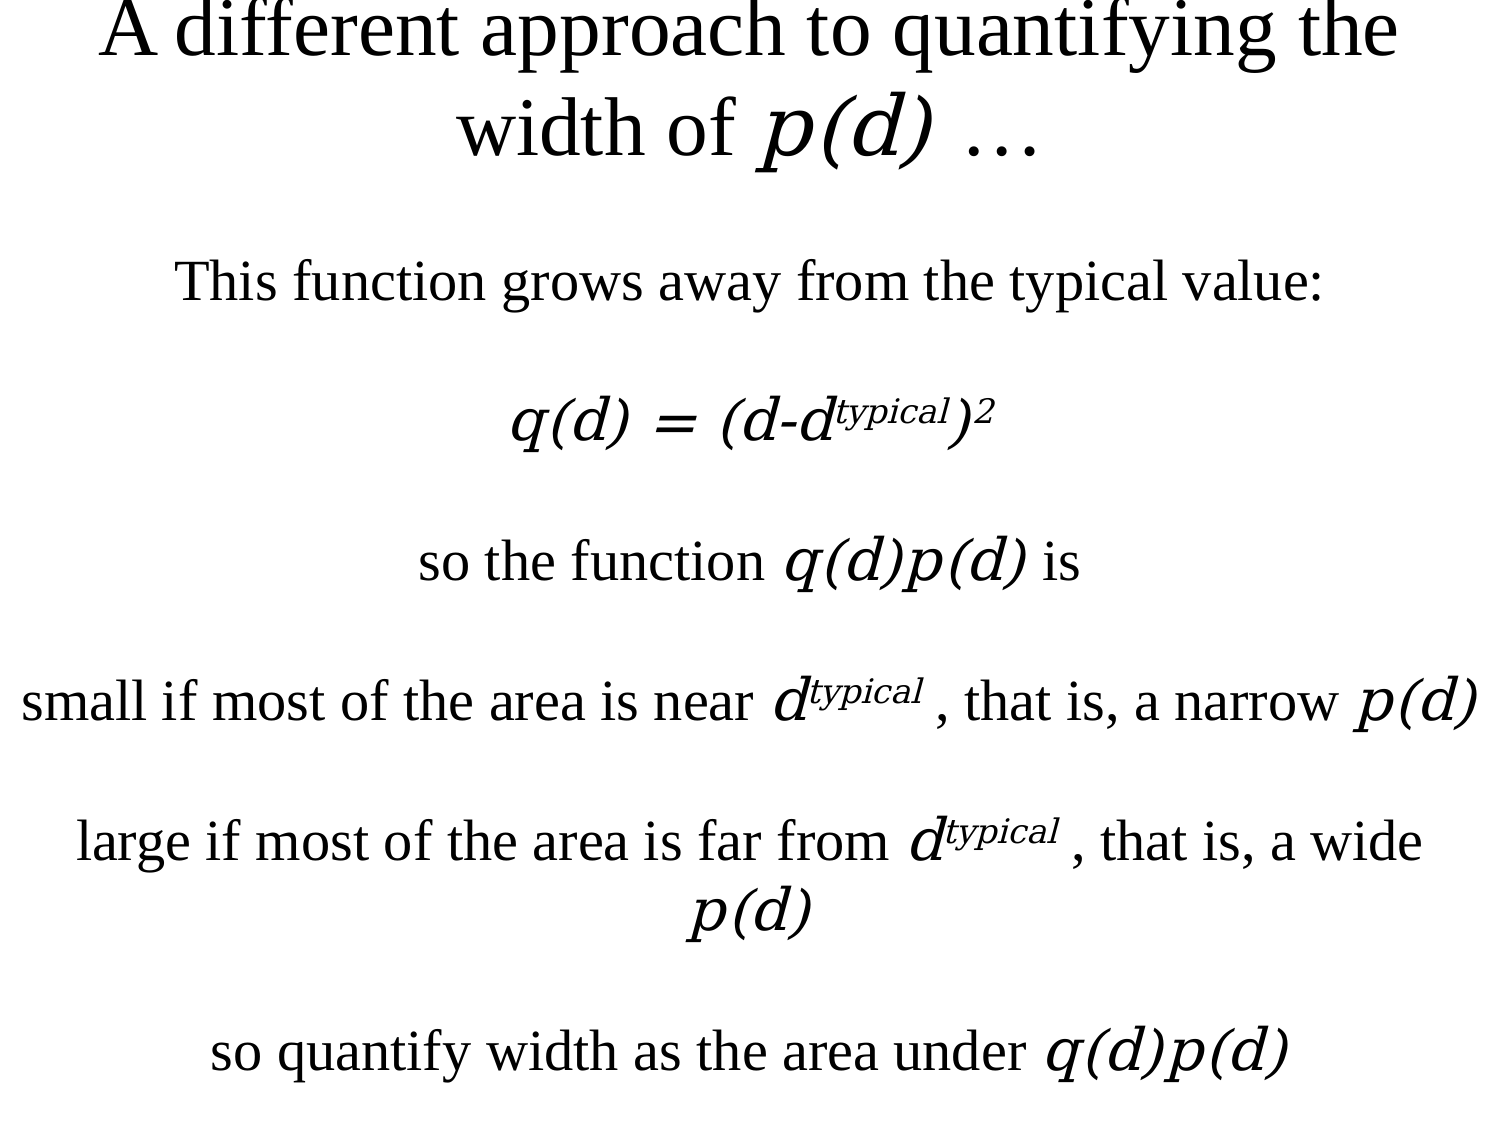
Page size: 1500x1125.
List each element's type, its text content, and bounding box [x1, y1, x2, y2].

text_box A different approach to quantifying the width of p(d) … This function grows away from the typical value: q(d) = (d-dtypical)2 so the function q(d)p(d) is small if most of the area is near dtypical , that is, a narrow p(d) large if most of the area is far from dtypical , that is, a wide p(d) so quantify width as the area under q(d)p(d) [0, 0, 1500, 1125]
